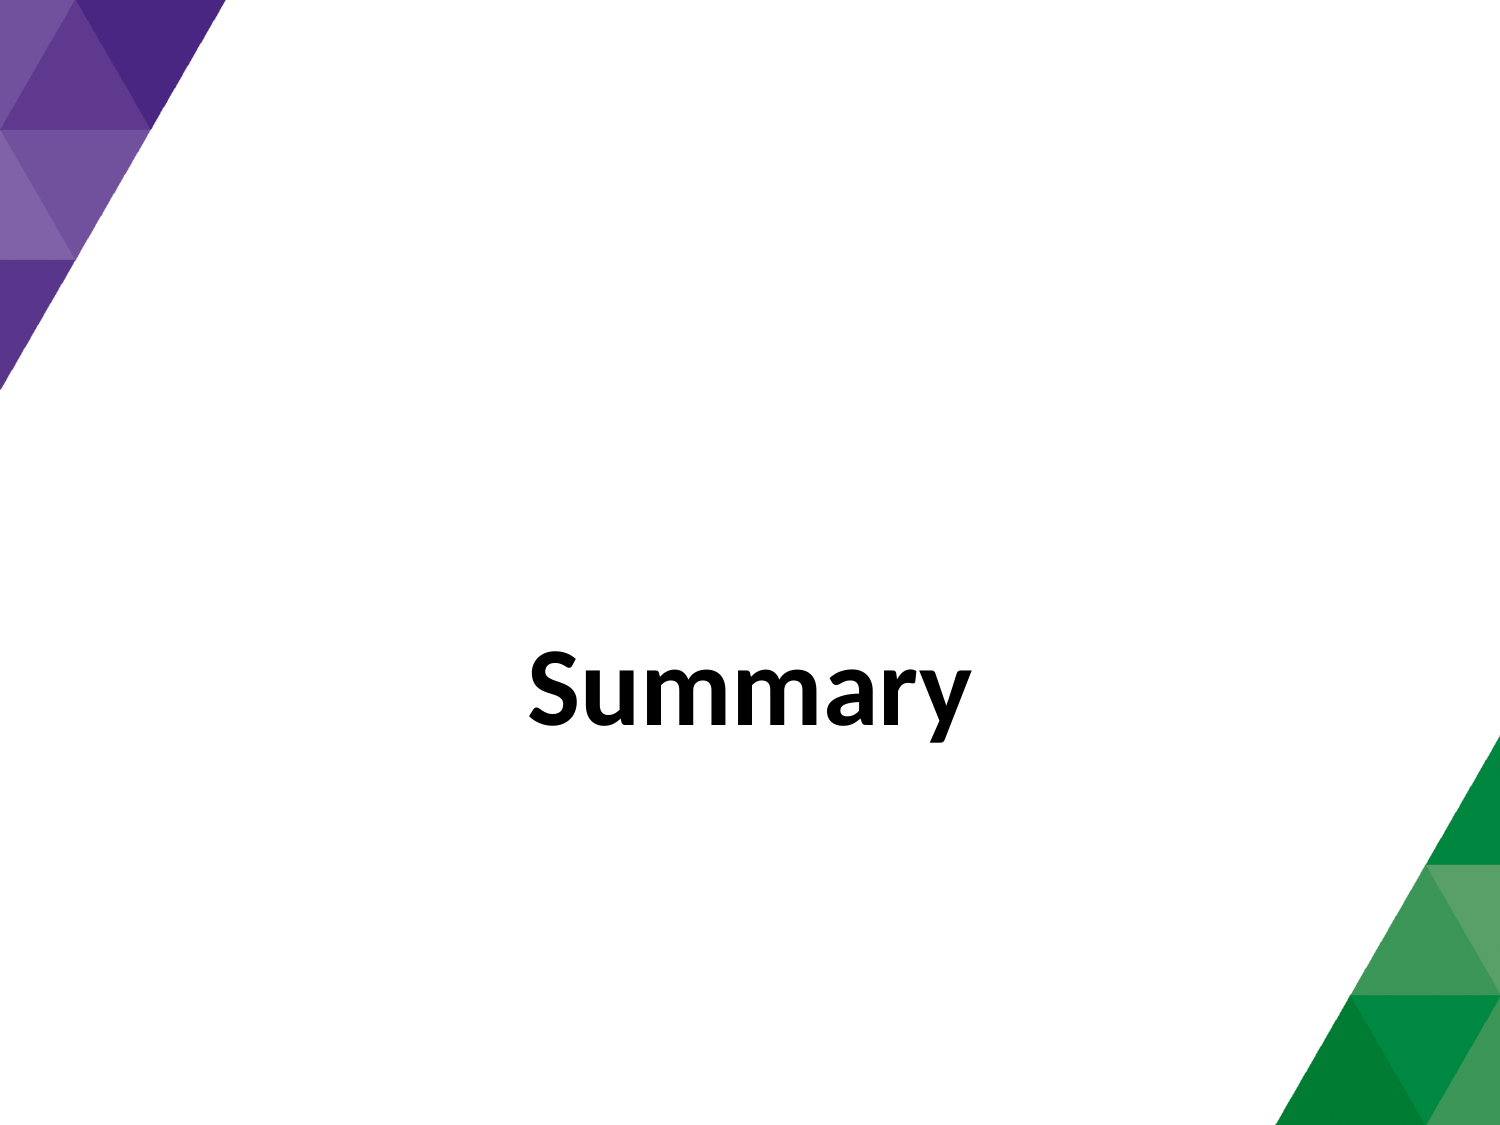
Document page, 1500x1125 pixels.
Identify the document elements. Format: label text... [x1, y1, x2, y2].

picture [1275, 735, 1500, 1125]
picture [0, 0, 226, 390]
list Summary [123, 290, 1376, 1059]
